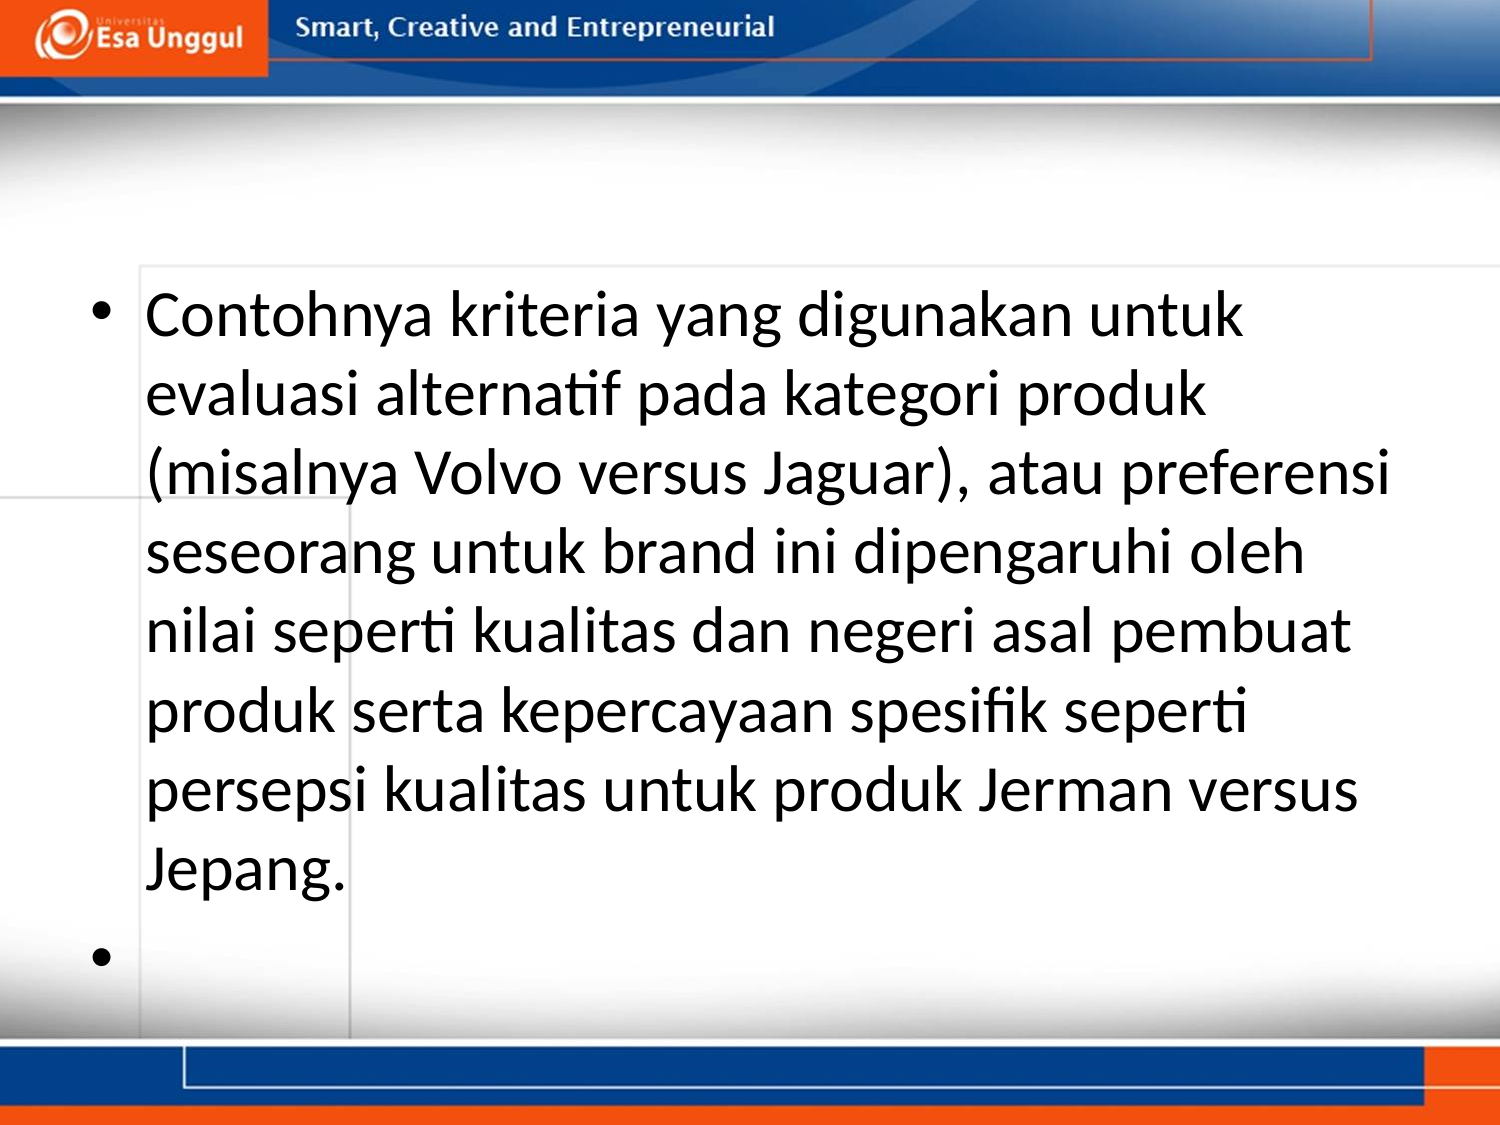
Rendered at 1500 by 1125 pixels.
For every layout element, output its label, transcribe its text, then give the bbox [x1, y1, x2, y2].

picture [0, 0, 1500, 1125]
list Contohnya kriteria yang digunakan untuk evaluasi alternatif pada kategori produk (misalnya Volvo versus Jaguar), atau preferensi seseorang untuk brand ini dipengaruhi oleh nilai seperti kualitas dan negeri asal pembuat produk serta kepercayaan spesifik seperti persepsi kualitas untuk produk Jerman versus Jepang. [75, 262, 1425, 1005]
